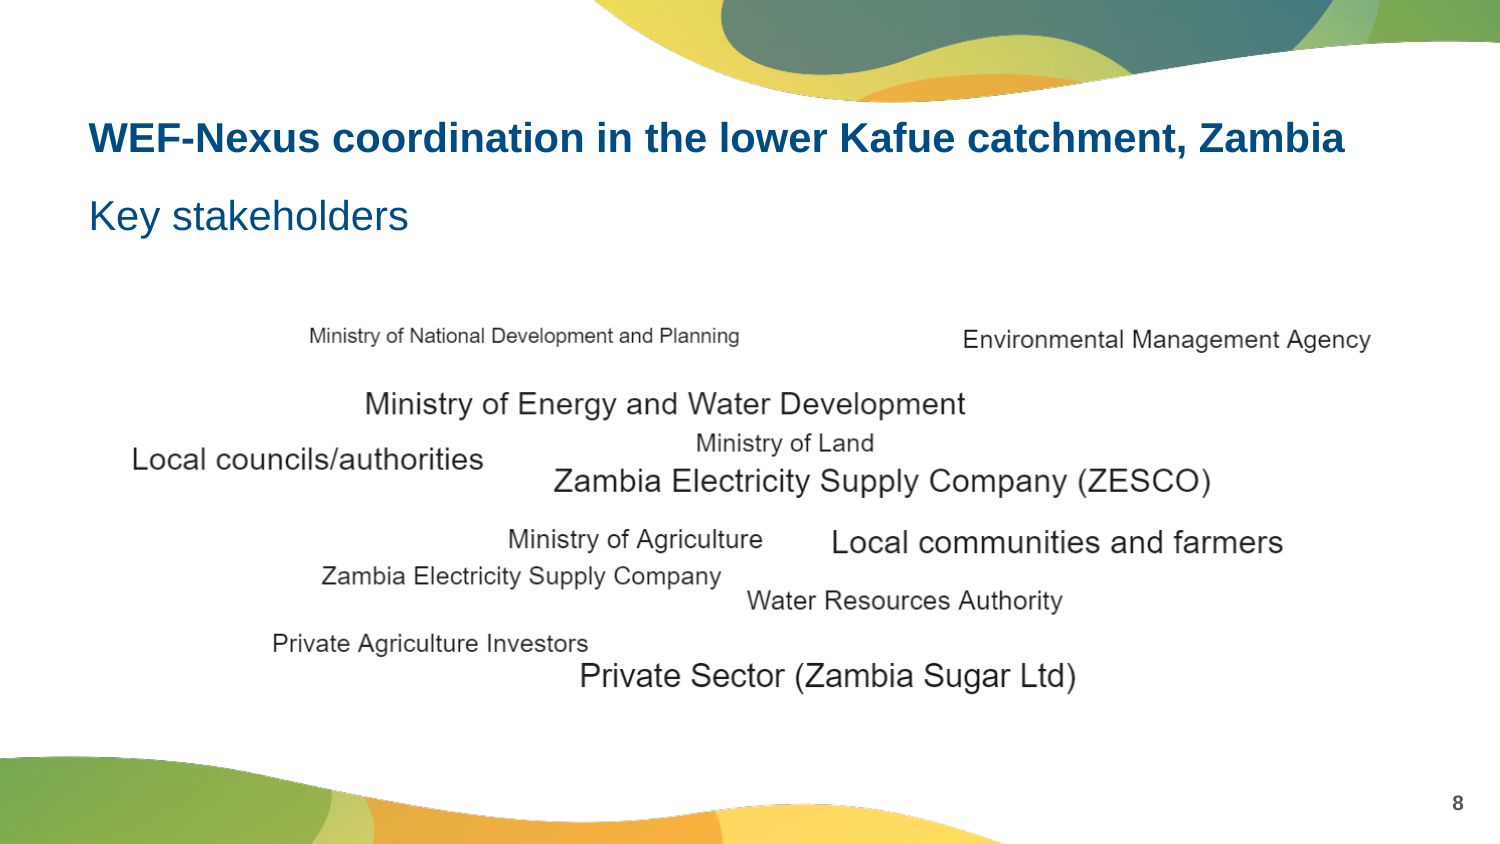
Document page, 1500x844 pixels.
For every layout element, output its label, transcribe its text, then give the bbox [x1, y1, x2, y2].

title WEF-Nexus coordination in the lower Kafue catchment, Zambia [73, 94, 1480, 184]
picture [0, 250, 1500, 844]
list Key stakeholders [73, 194, 1480, 240]
picture [0, 0, 1500, 120]
slide_number 8 [1141, 780, 1479, 826]
